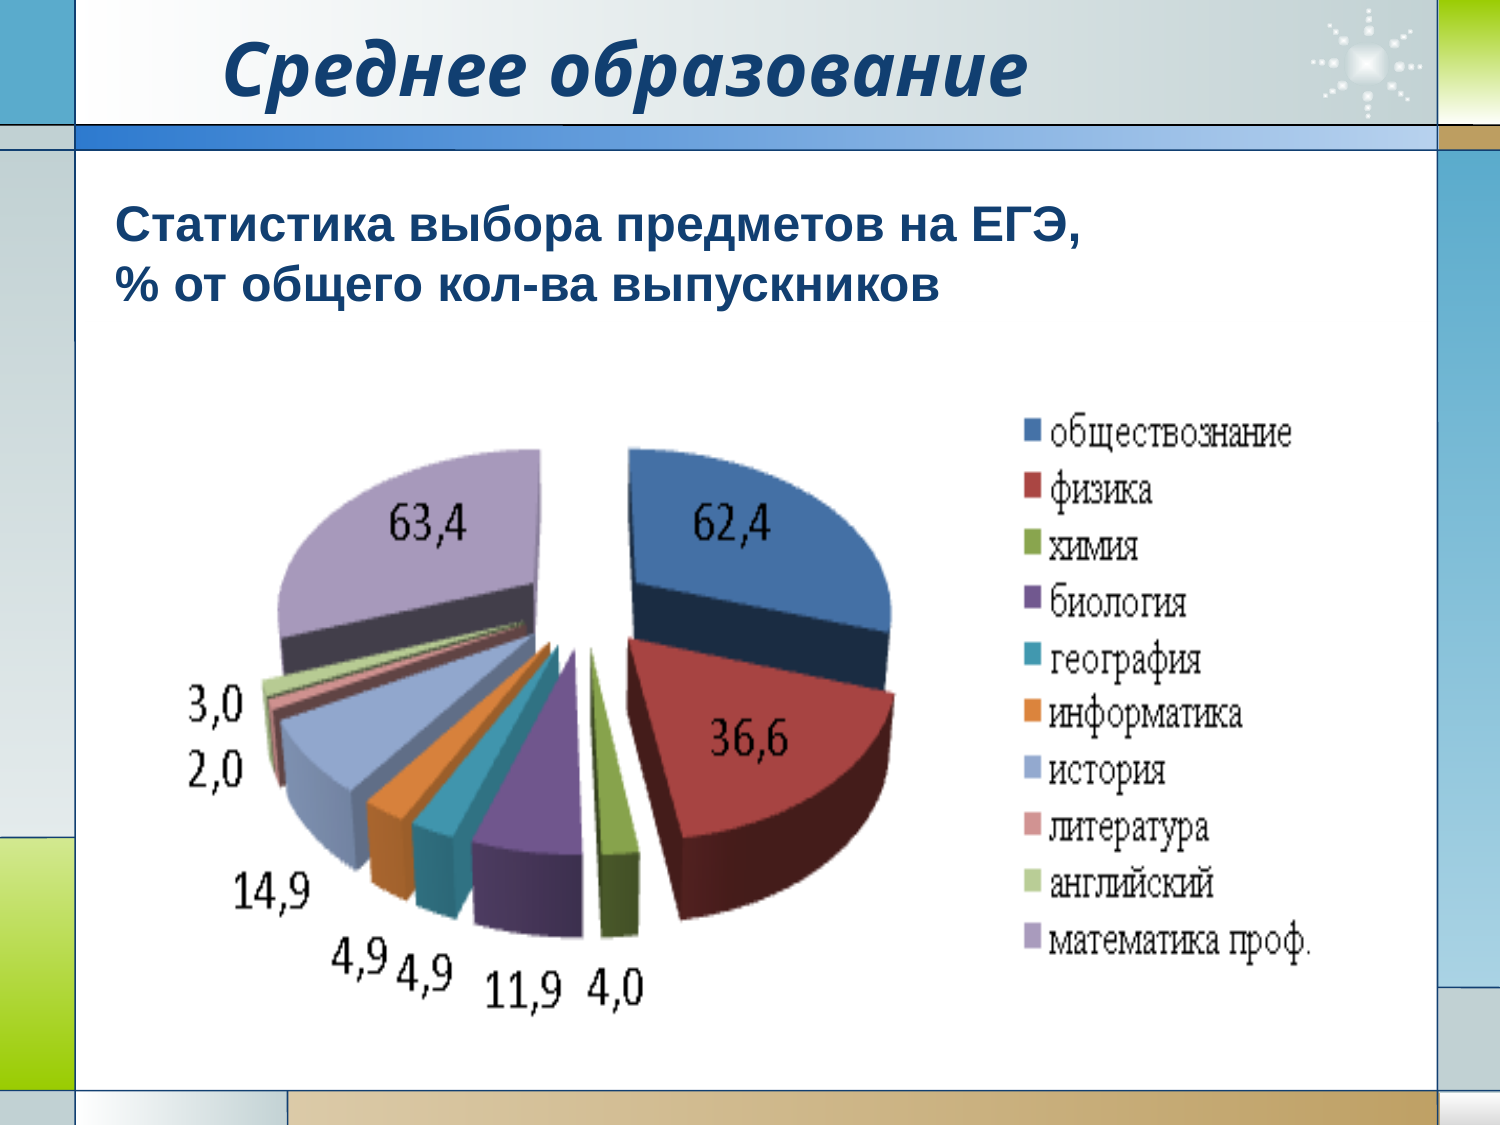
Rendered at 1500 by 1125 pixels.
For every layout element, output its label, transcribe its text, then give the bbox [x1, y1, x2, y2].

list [84, 320, 1436, 1054]
text_box Статистика выбора предметов на ЕГЭ, % от общего кол-ва выпускников [100, 184, 1436, 320]
title Среднее образование [206, 19, 1318, 113]
